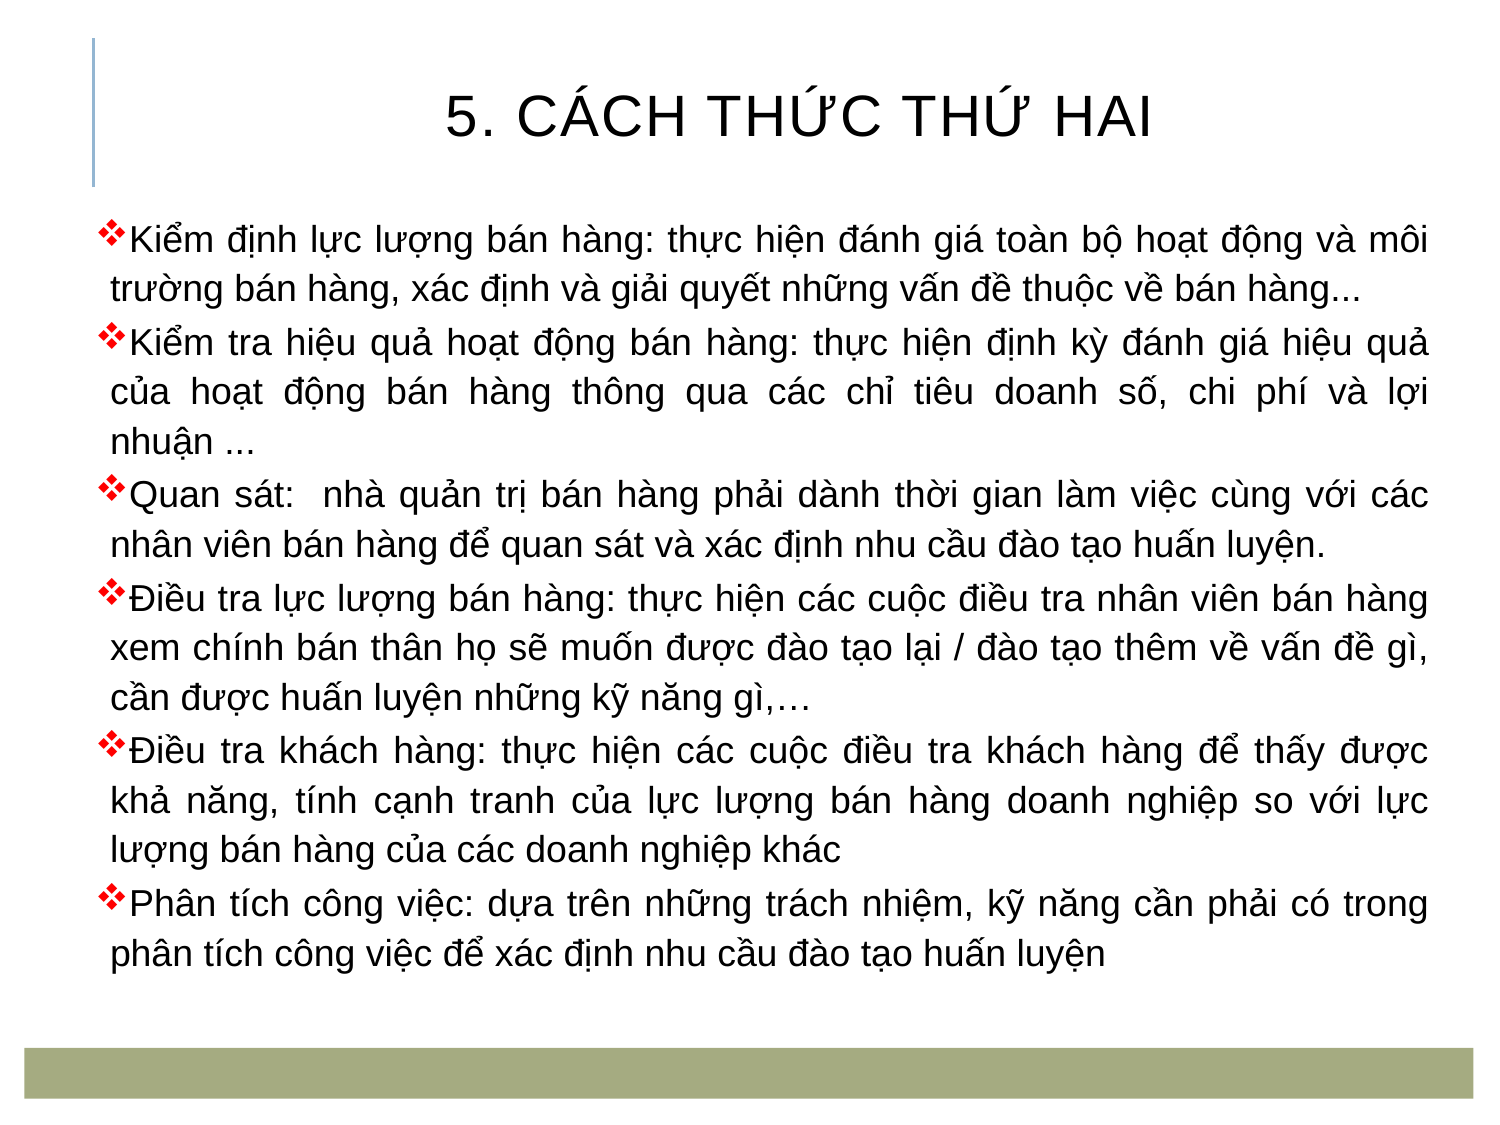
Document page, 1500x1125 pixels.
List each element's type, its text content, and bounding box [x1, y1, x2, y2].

title 5. Cách thức thứ hai [126, 27, 1475, 213]
list Kiểm định lực lượng bán hàng: thực hiện đánh giá toàn bộ hoạt động và môi trường bán hàng, xác định và giải quyết những vấn đề thuộc về bán hàng... Kiểm tra hiệu quả hoạt động bán hàng: thực hiện định kỳ đánh giá hiệu quả của hoạt động bán hàng thông qua các chỉ tiêu doanh số, chi phí và lợi nhuận ... Quan sát: nhà quản trị bán hàng phải dành thời gian làm việc cùng với các nhân viên bán hàng để quan sát và xác định nhu cầu đào tạo huấn luyện. Điều tra lực lượng bán hàng: thực hiện các cuộc điều tra nhân viên bán hàng xem chính bán thân họ sẽ muốn được đào tạo lại / đào tạo thêm về vấn đề gì, cần được huấn luyện những kỹ năng gì,… Điều tra khách hàng: thực hiện các cuộc điều tra khách hàng để thấy được khả năng, tính cạnh tranh của lực lượng bán hàng doanh nghiệp so với lực lượng bán hàng của các doanh nghiệp khác Phân tích công việc: dựa trên những trách nhiệm, kỹ năng cần phải có trong phân tích công việc để xác định nhu cầu đào tạo huấn luyện [87, 202, 1437, 1113]
